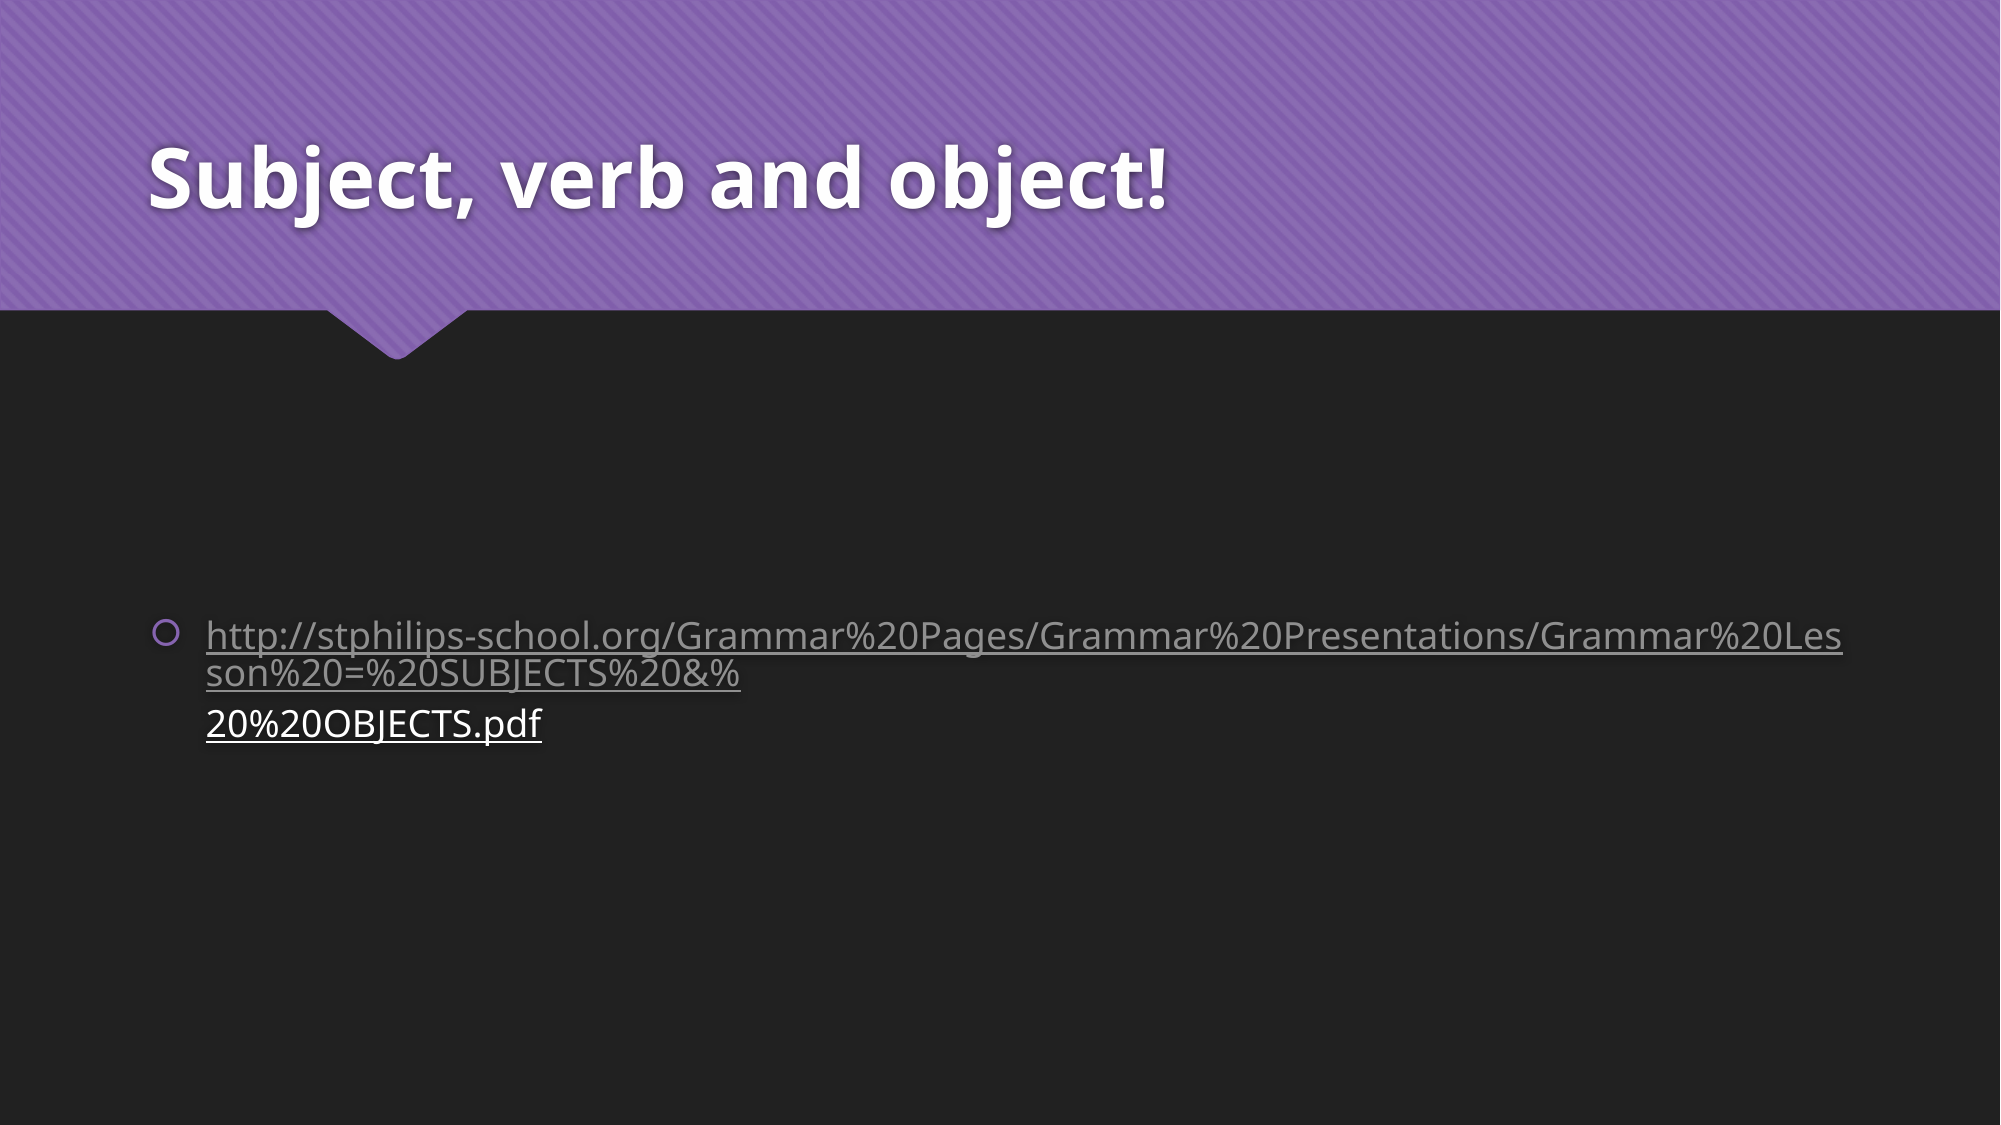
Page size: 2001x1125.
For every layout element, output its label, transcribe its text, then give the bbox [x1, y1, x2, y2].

list http://stphilips-school.org/Grammar%20Pages/Grammar%20Presentations/Grammar%20Lesson%20=%20SUBJECTS%20&%20%20OBJECTS.pdf [134, 364, 1866, 962]
title Subject, verb and object! [132, 73, 1868, 233]
